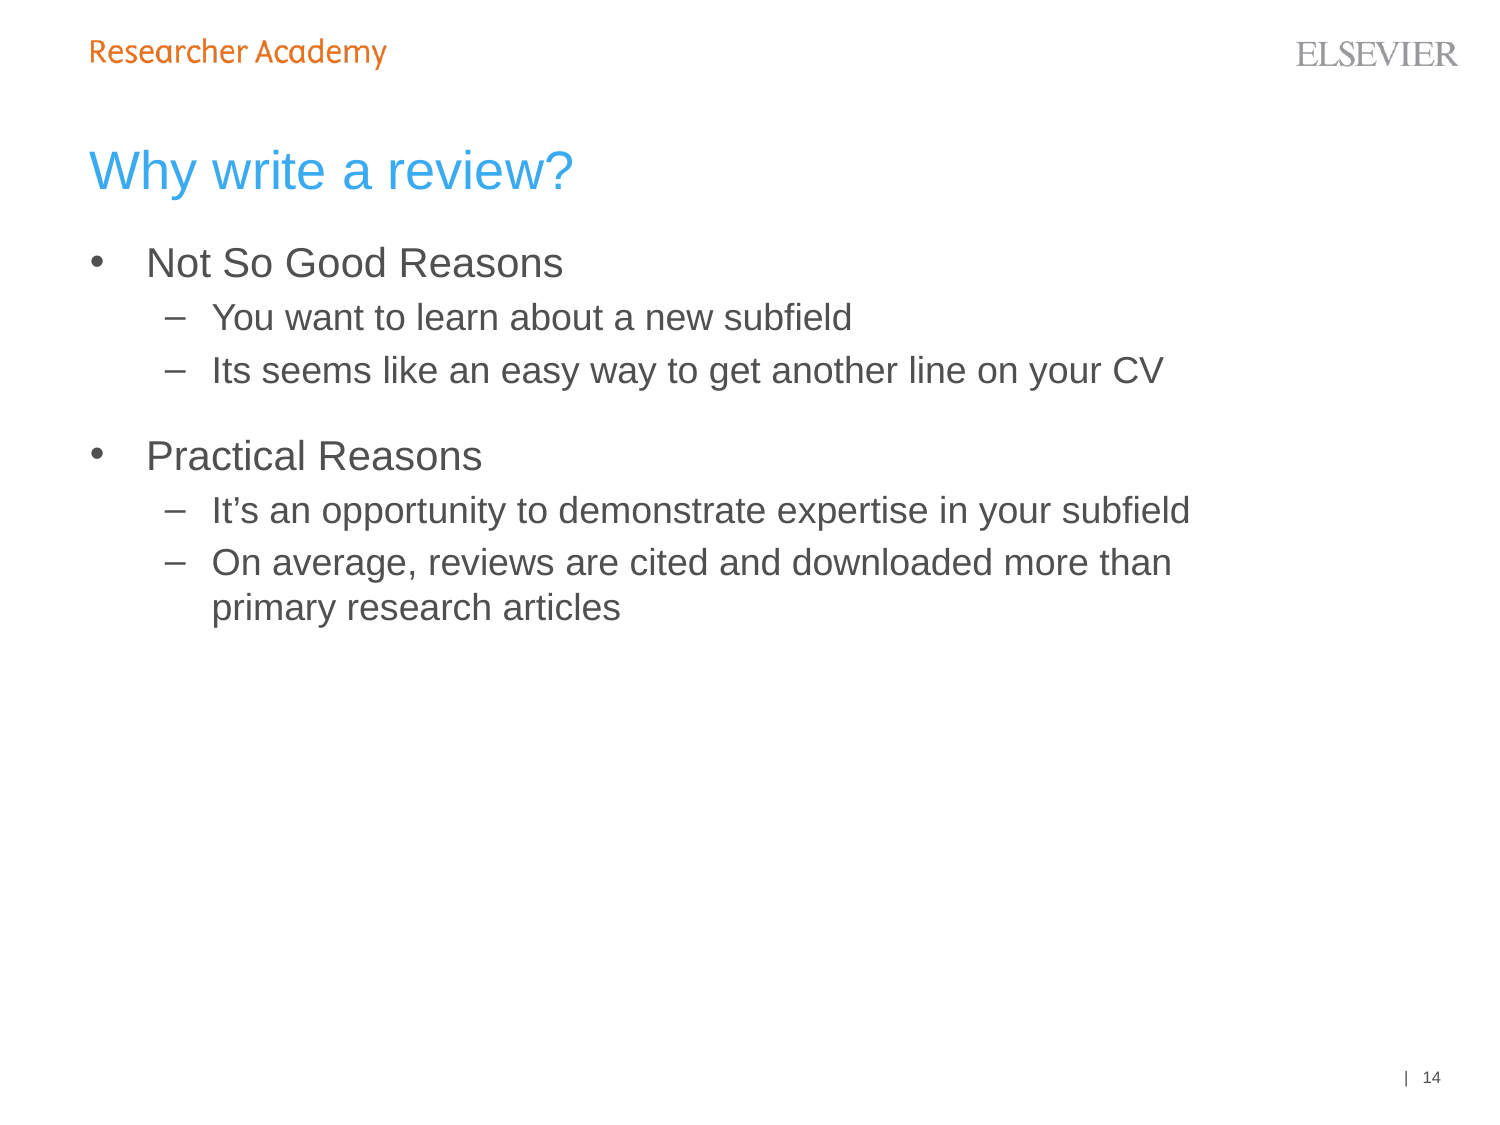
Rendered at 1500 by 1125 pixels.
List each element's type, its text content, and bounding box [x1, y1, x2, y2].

list Not So Good Reasons You want to learn about a new subfield Its seems like an easy way to get another line on your CV Practical Reasons It’s an opportunity to demonstrate expertise in your subfield On average, reviews are cited and downloaded more than primary research articles [75, 228, 1427, 1032]
title Why write a review? [74, 137, 1426, 200]
picture [73, 15, 405, 92]
picture [1270, 26, 1484, 82]
